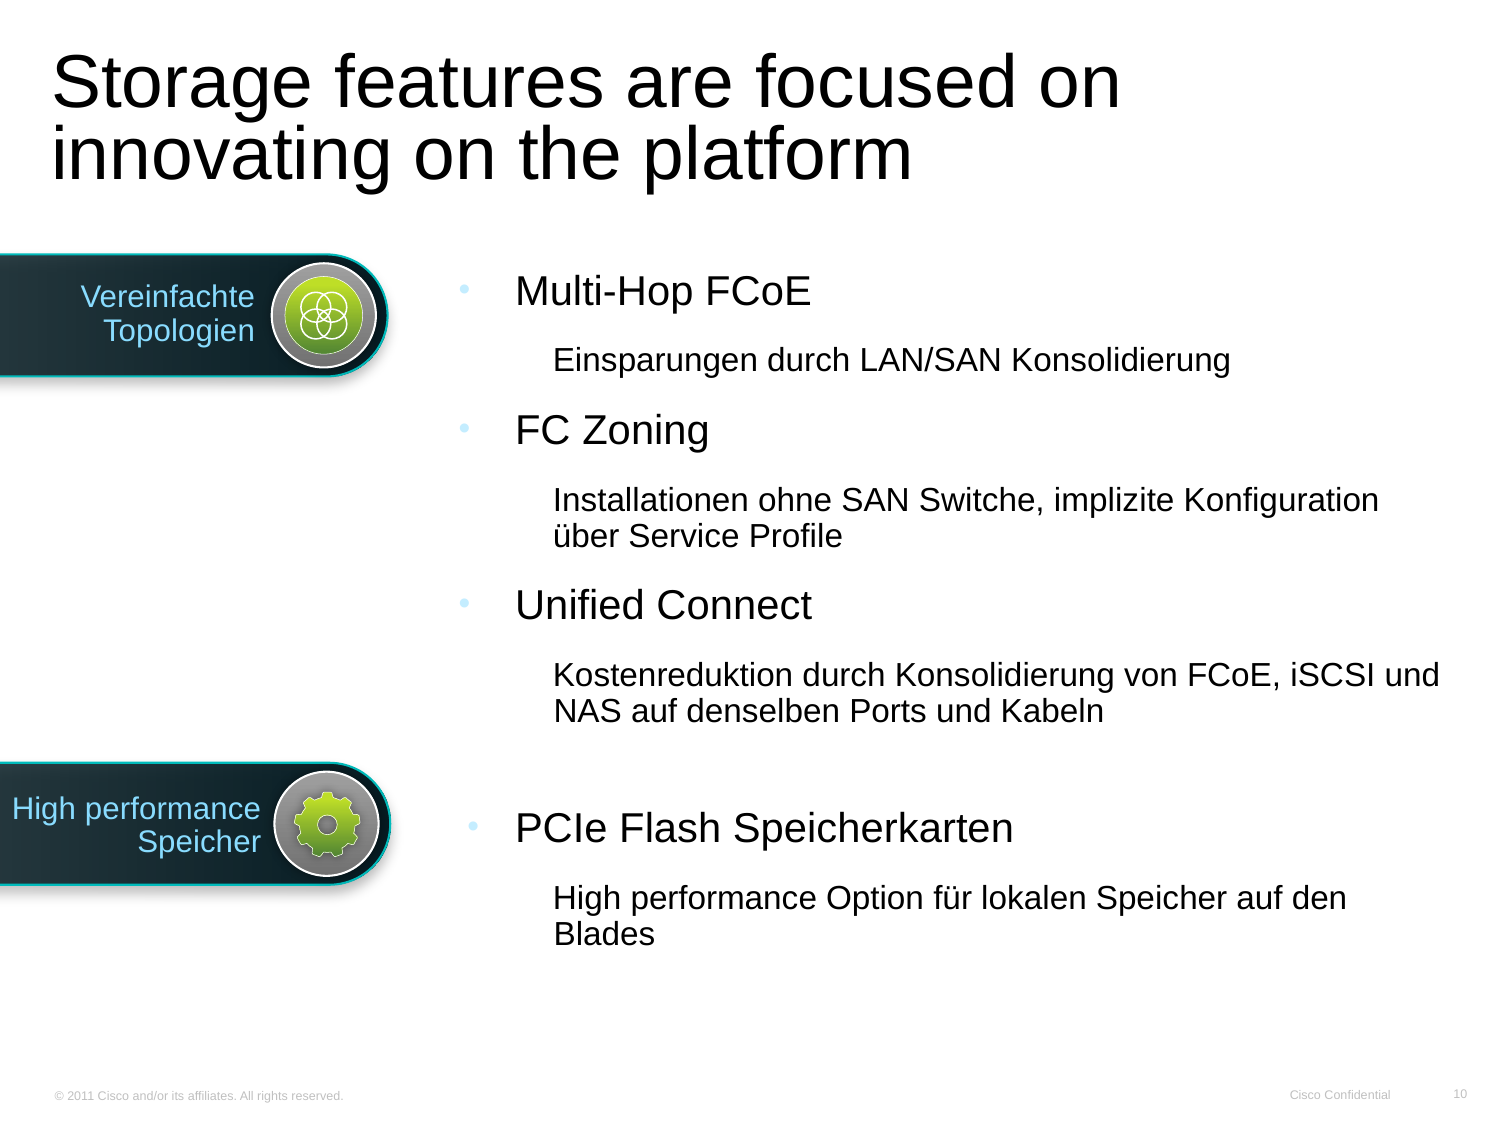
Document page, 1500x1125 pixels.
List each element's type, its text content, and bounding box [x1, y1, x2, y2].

text_box PCIe Flash Speicherkarten High performance Option für lokalen Speicher auf den Blades [443, 799, 1453, 960]
title Storage features are focused on innovating on the platform [37, 0, 1447, 202]
text_box Multi-Hop FCoE Einsparungen durch LAN/SAN Konsolidierung FC Zoning Installationen ohne SAN Switche, implizite Konfiguration über Service Profile Unified Connect Kostenreduktion durch Konsolidierung von FCoE, iSCSI und NAS auf denselben Ports und Kabeln [443, 261, 1461, 737]
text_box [0, 762, 391, 885]
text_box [0, 254, 388, 377]
